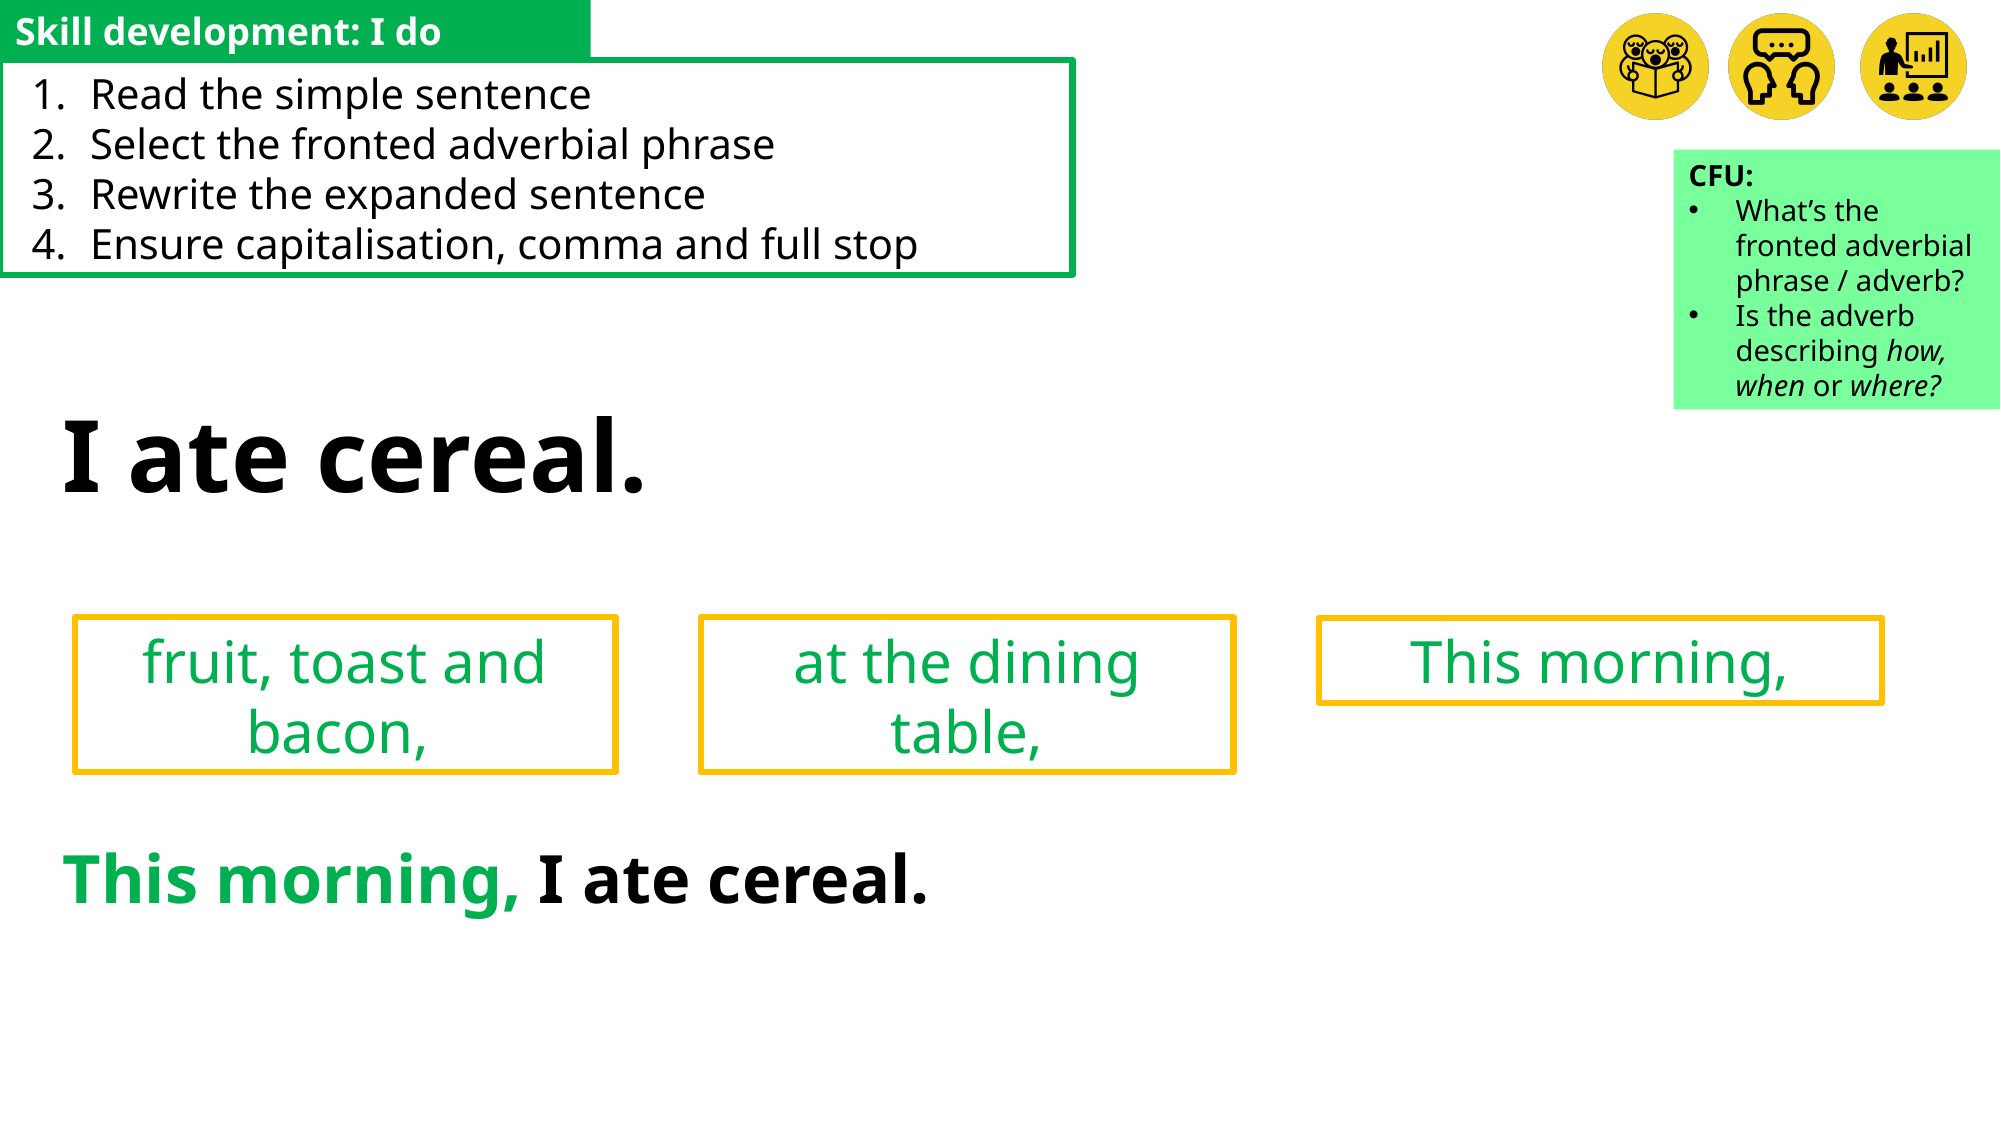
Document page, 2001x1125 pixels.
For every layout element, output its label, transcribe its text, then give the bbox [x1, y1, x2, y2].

text_box at the dining table, [700, 617, 1234, 773]
picture [1725, 11, 1837, 123]
text_box CFU: What’s the fronted adverbial phrase / adverb? Is the adverb describing how, when or where? [1673, 149, 2000, 410]
text_box Read the simple sentence Select the fronted adverbial phrase Rewrite the expanded sentence Ensure capitalisation, comma and full stop [0, 60, 1073, 276]
picture [1857, 11, 1969, 123]
text_box fruit, toast and bacon, [74, 617, 616, 773]
text_box Skill development: I do [0, 0, 591, 60]
text_box This morning, I ate cereal. [47, 829, 2000, 925]
text_box This morning, [1318, 617, 1882, 703]
text_box I ate cereal. [47, 385, 1925, 521]
picture [1600, 11, 1712, 123]
